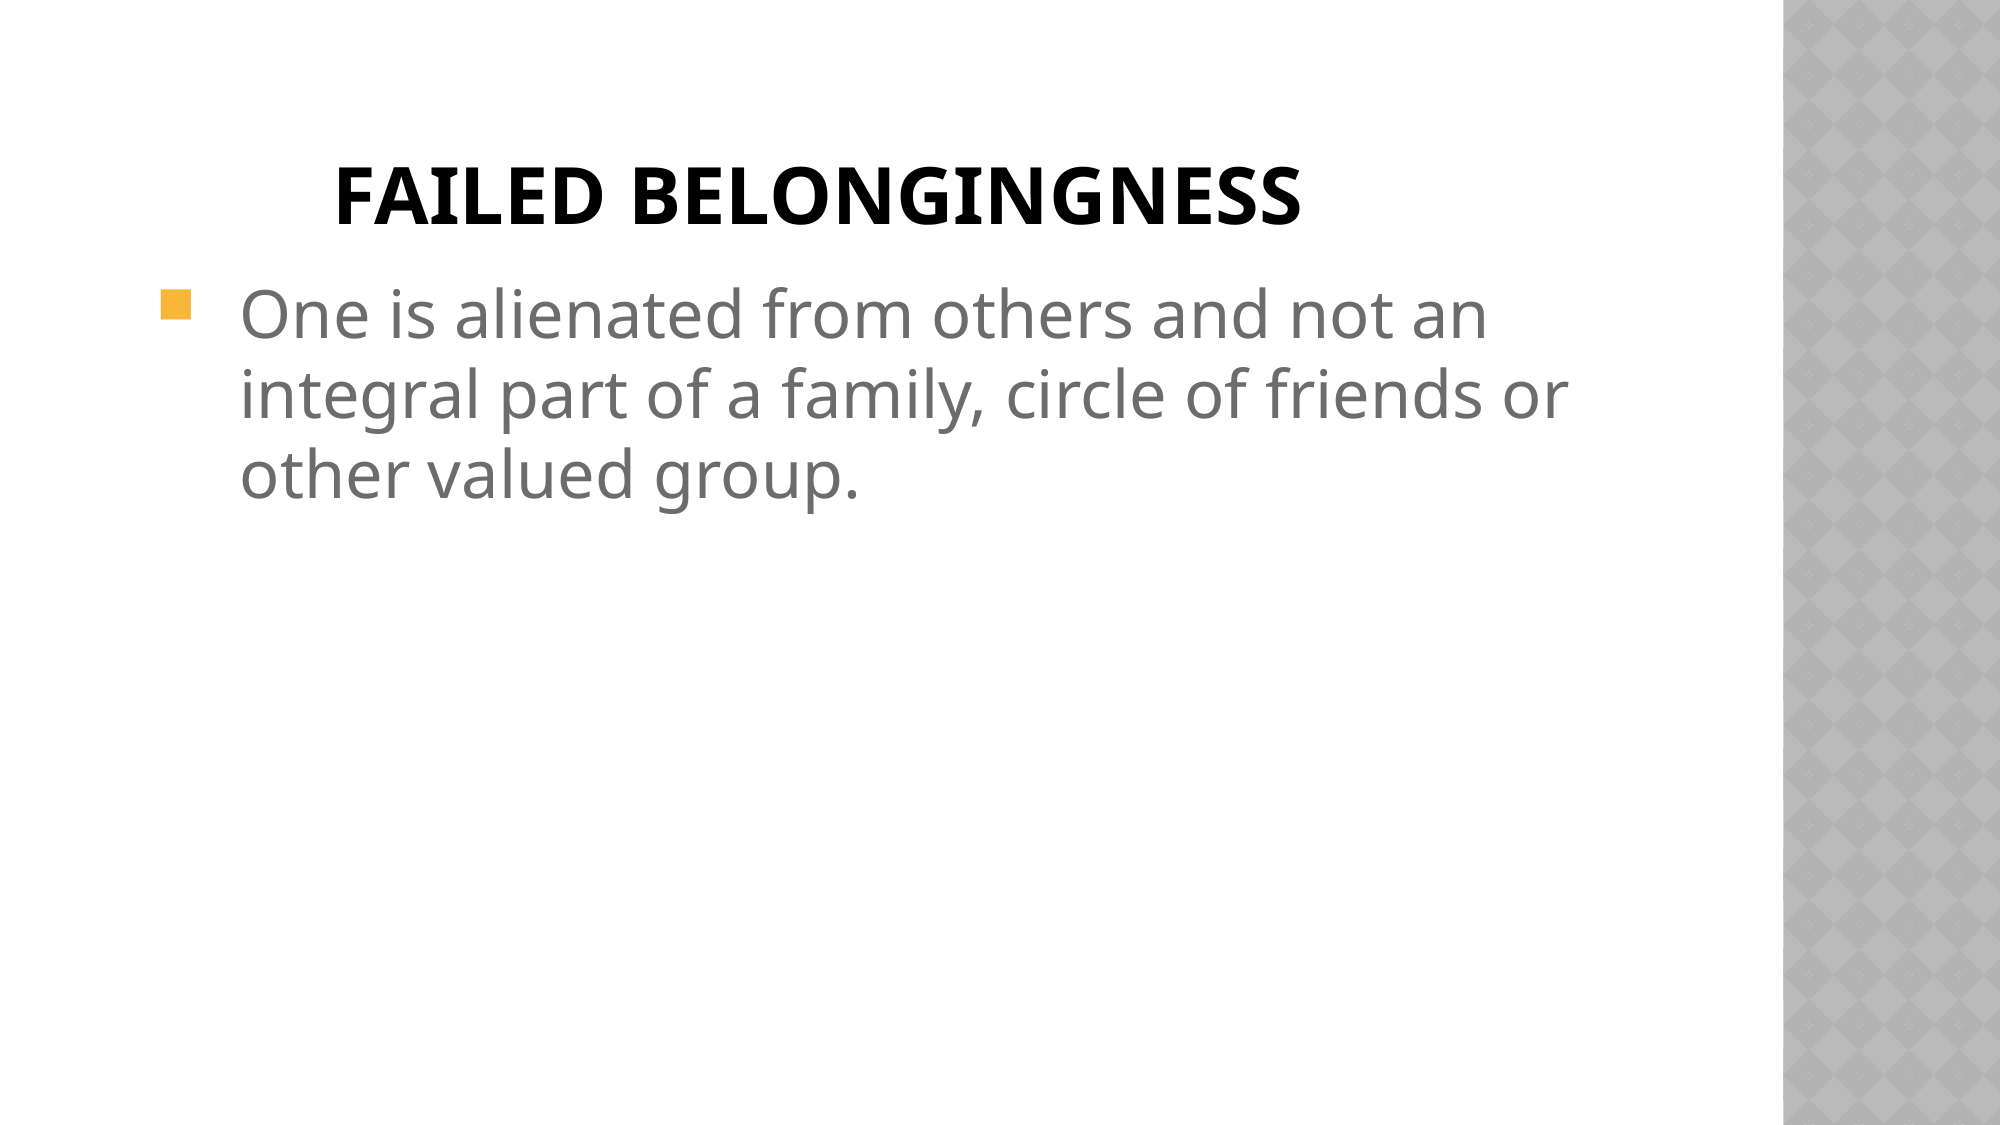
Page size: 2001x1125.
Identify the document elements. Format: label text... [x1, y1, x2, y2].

list One is alienated from others and not an integral part of a family, circle of friends or other valued group. [99, 264, 1684, 1060]
title Failed belongingness [324, 52, 1513, 240]
